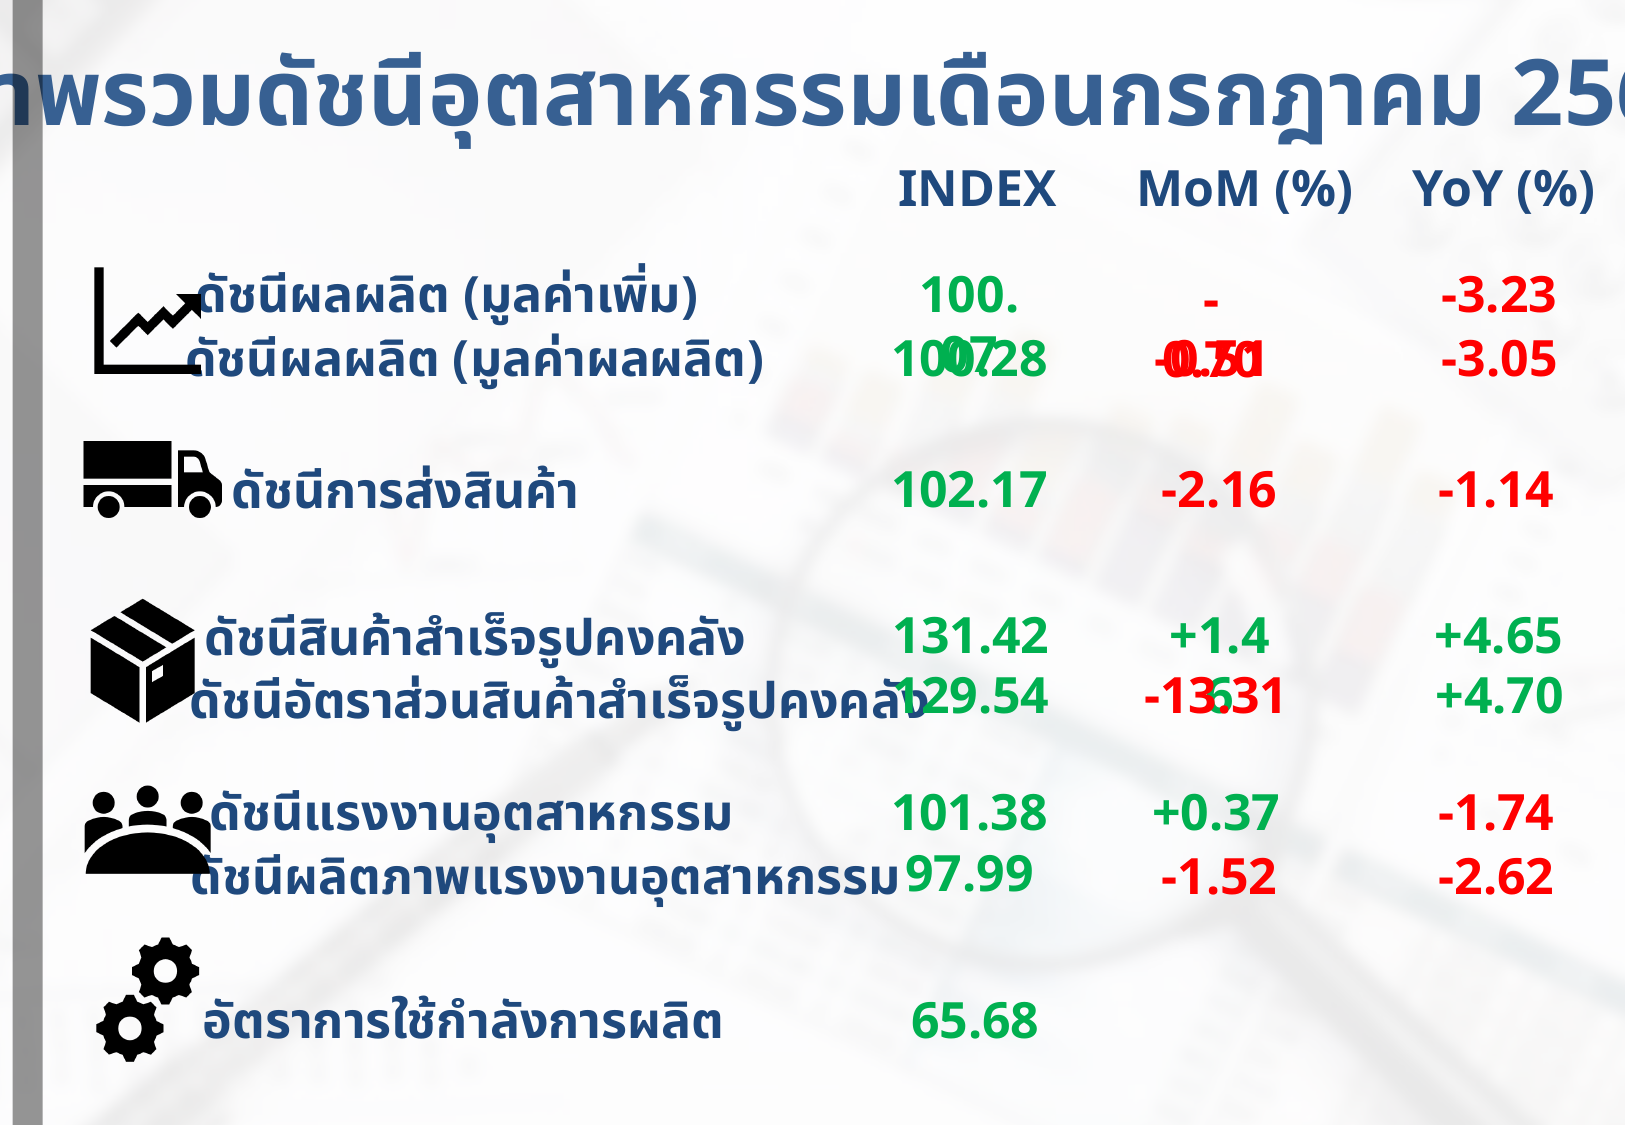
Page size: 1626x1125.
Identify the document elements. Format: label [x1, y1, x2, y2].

text_box [236, 595, 1557, 733]
text_box [242, 450, 1550, 527]
text_box [235, 255, 1553, 395]
text_box [250, 981, 1033, 1058]
text_box [0, 0, 1625, 1125]
picture [71, 924, 223, 1075]
picture [72, 754, 223, 905]
text_box [905, 148, 1589, 225]
picture [71, 245, 223, 397]
picture [67, 585, 218, 736]
picture [77, 403, 228, 554]
text_box [242, 772, 1550, 913]
